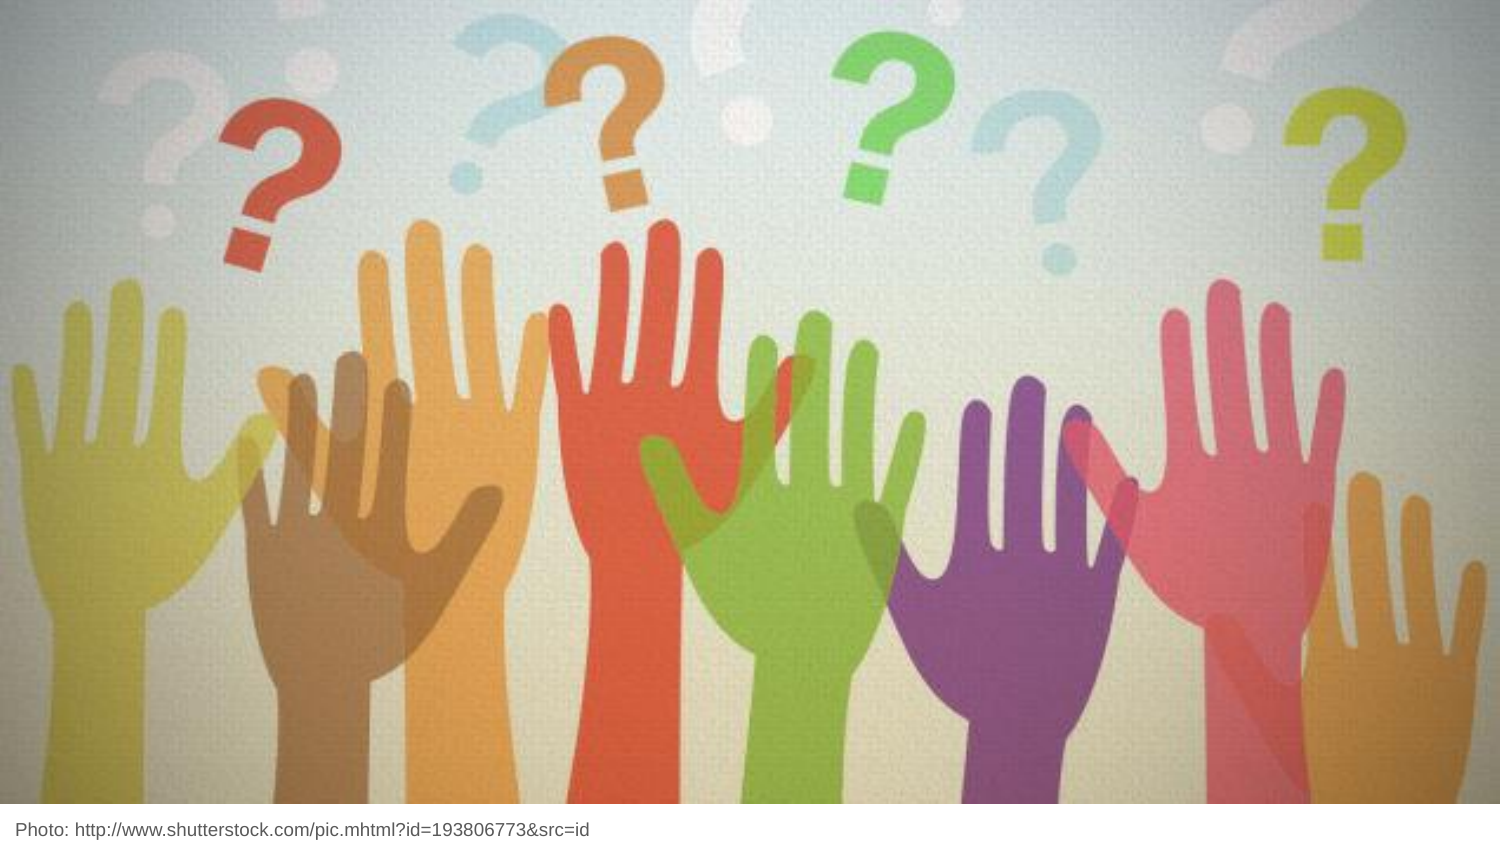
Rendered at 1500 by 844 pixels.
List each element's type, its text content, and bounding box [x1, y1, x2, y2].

text_box Photo: http://www.shutterstock.com/pic.mhtml?id=193806773&src=id [0, 814, 1494, 844]
picture [0, 0, 1500, 804]
